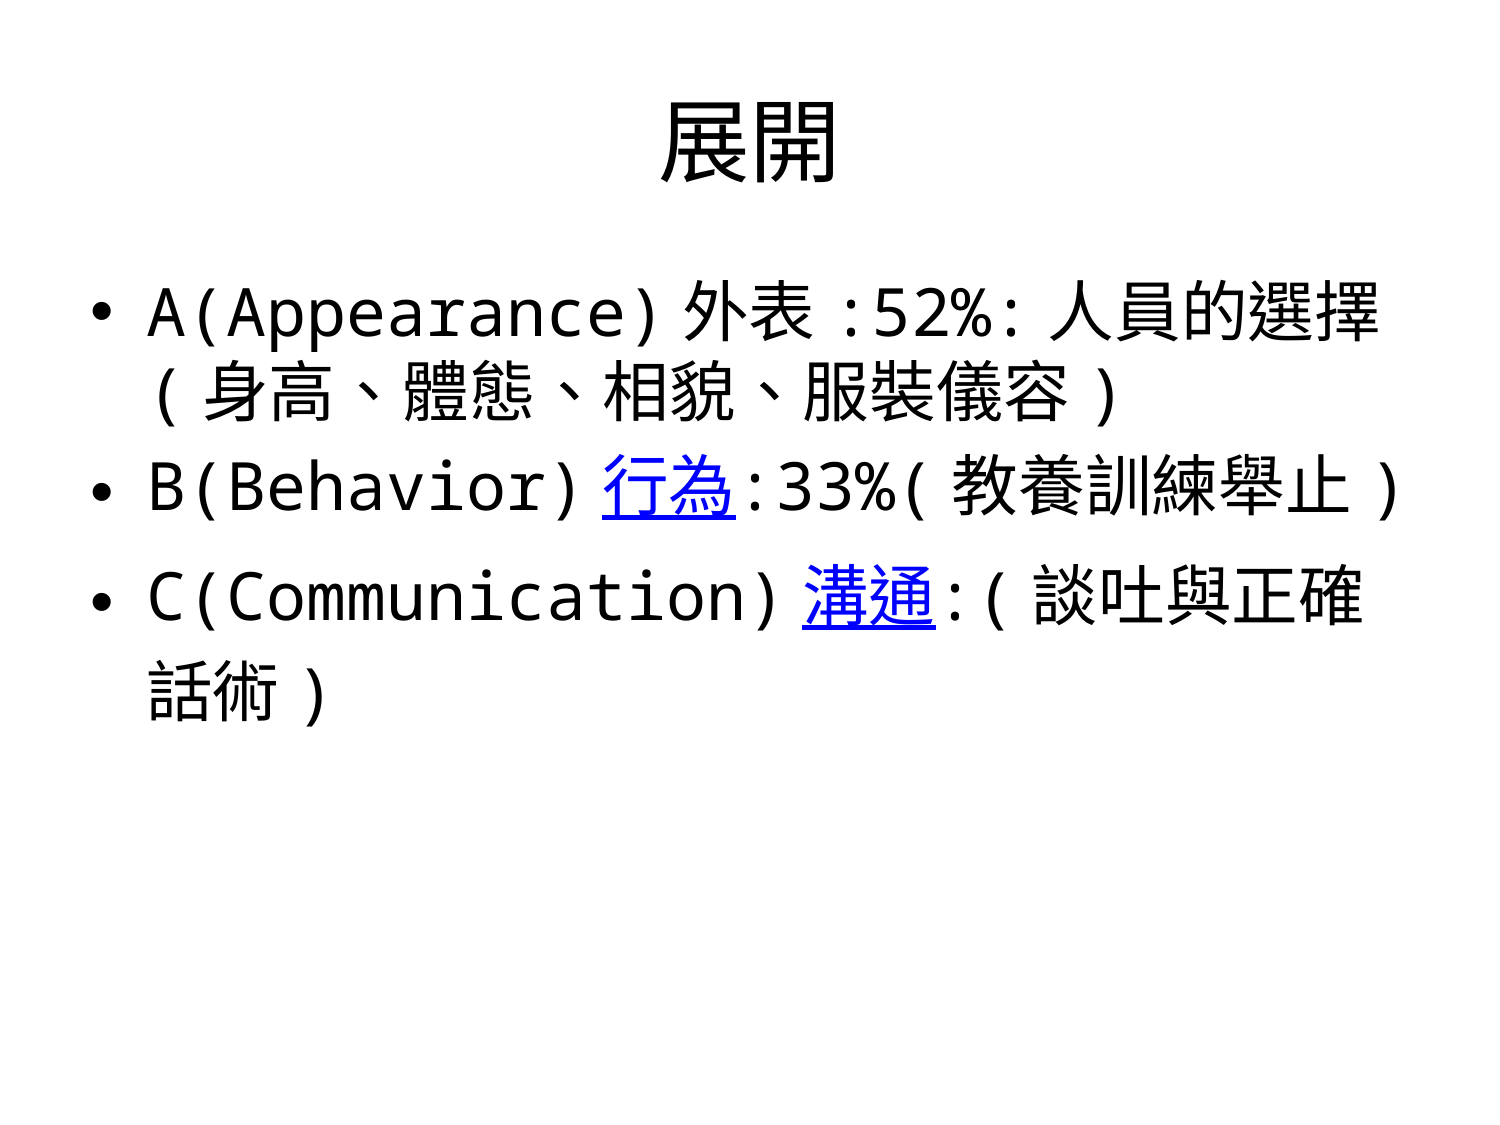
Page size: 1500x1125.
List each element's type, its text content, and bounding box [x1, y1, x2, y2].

list A(Appearance)外表:52%:人員的選擇(身高、體態、相貌、服裝儀容) B(Behavior)行為:33%(教養訓練舉止) C(Communication)溝通:(談吐與正確話術) [75, 262, 1425, 1005]
title 展開 [75, 45, 1425, 233]
